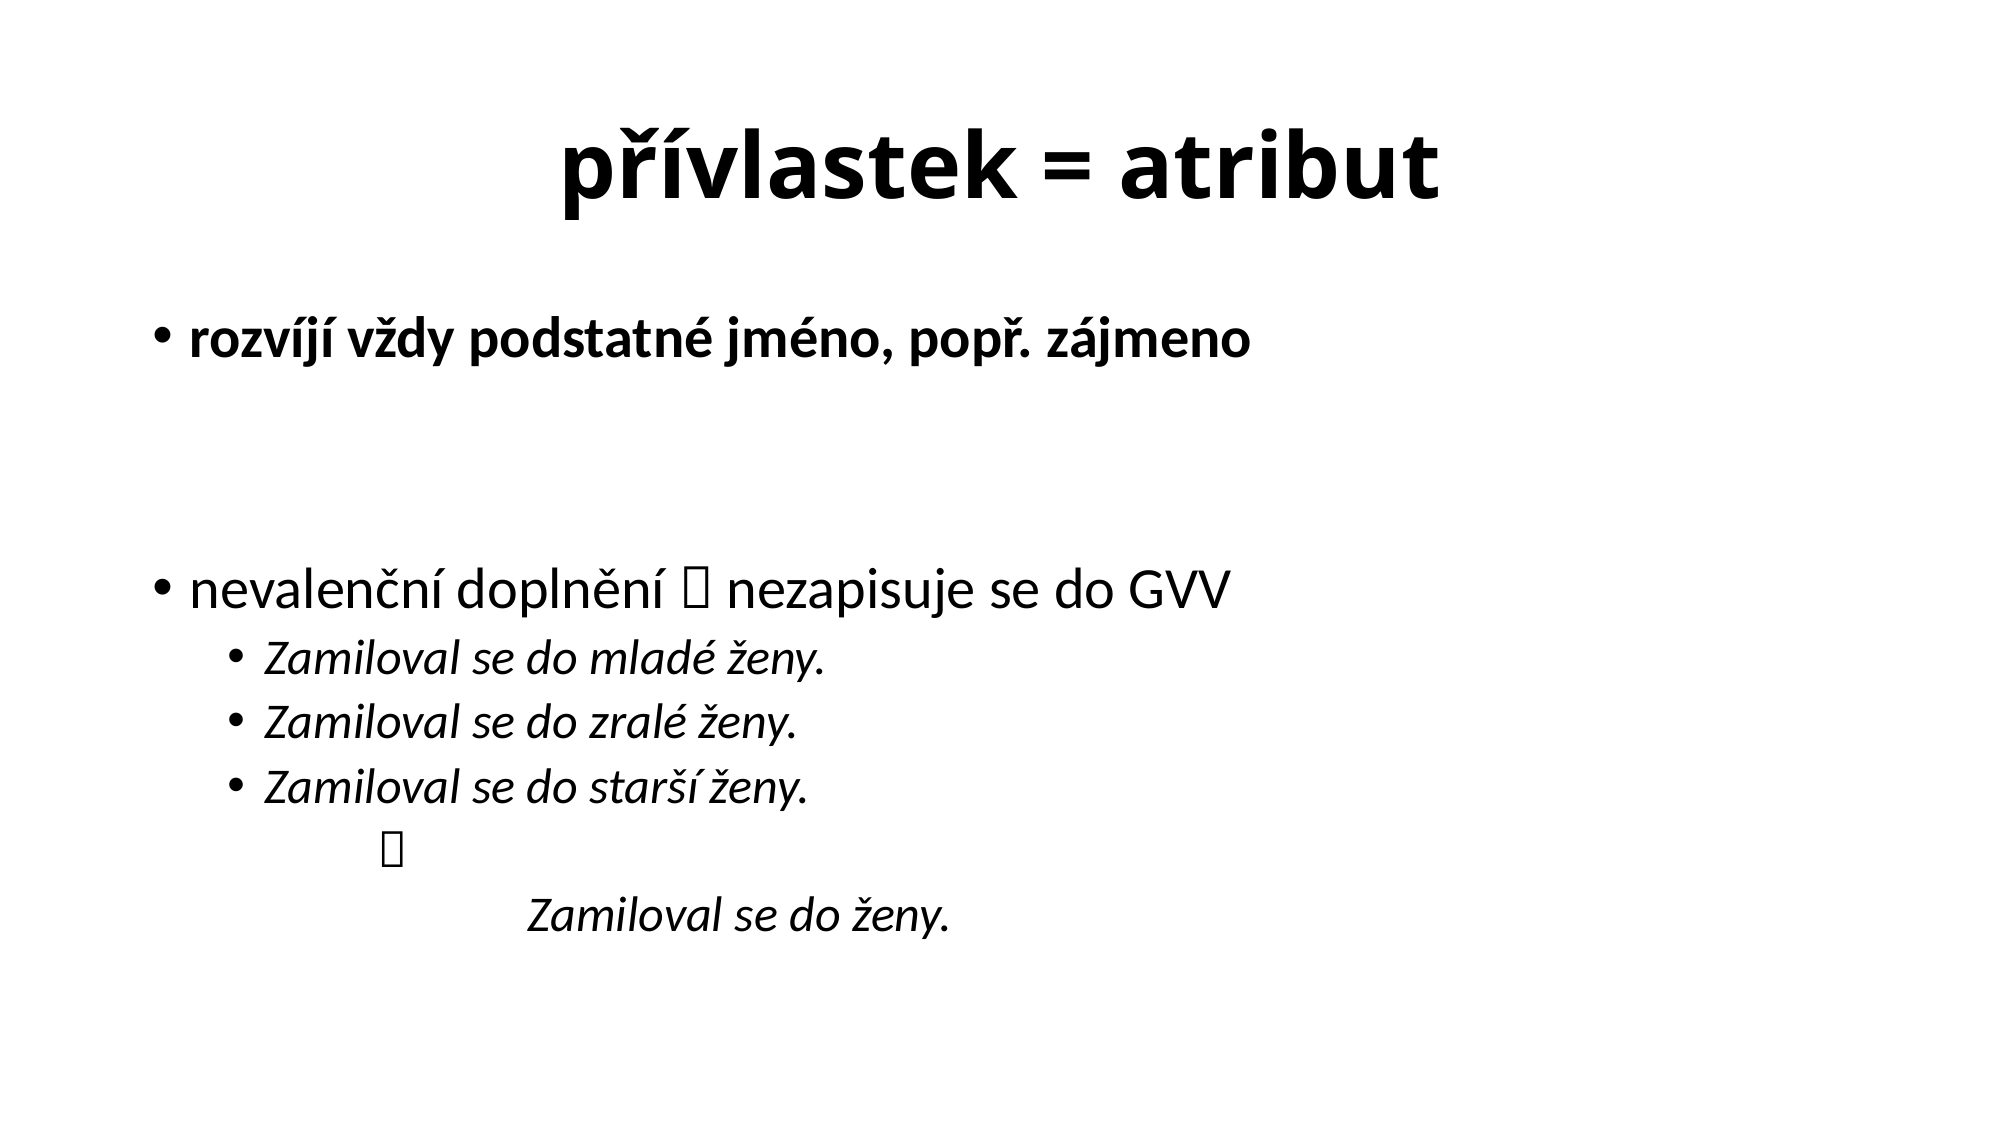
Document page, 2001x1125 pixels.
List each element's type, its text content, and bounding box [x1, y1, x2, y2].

title přívlastek = atribut [137, 59, 1863, 278]
list rozvíjí vždy podstatné jméno, popř. zájmeno nevalenční doplnění  nezapisuje se do GVV Zamiloval se do mladé ženy. Zamiloval se do zralé ženy. Zamiloval se do starší ženy.  Zamiloval se do ženy. [137, 299, 1863, 1014]
